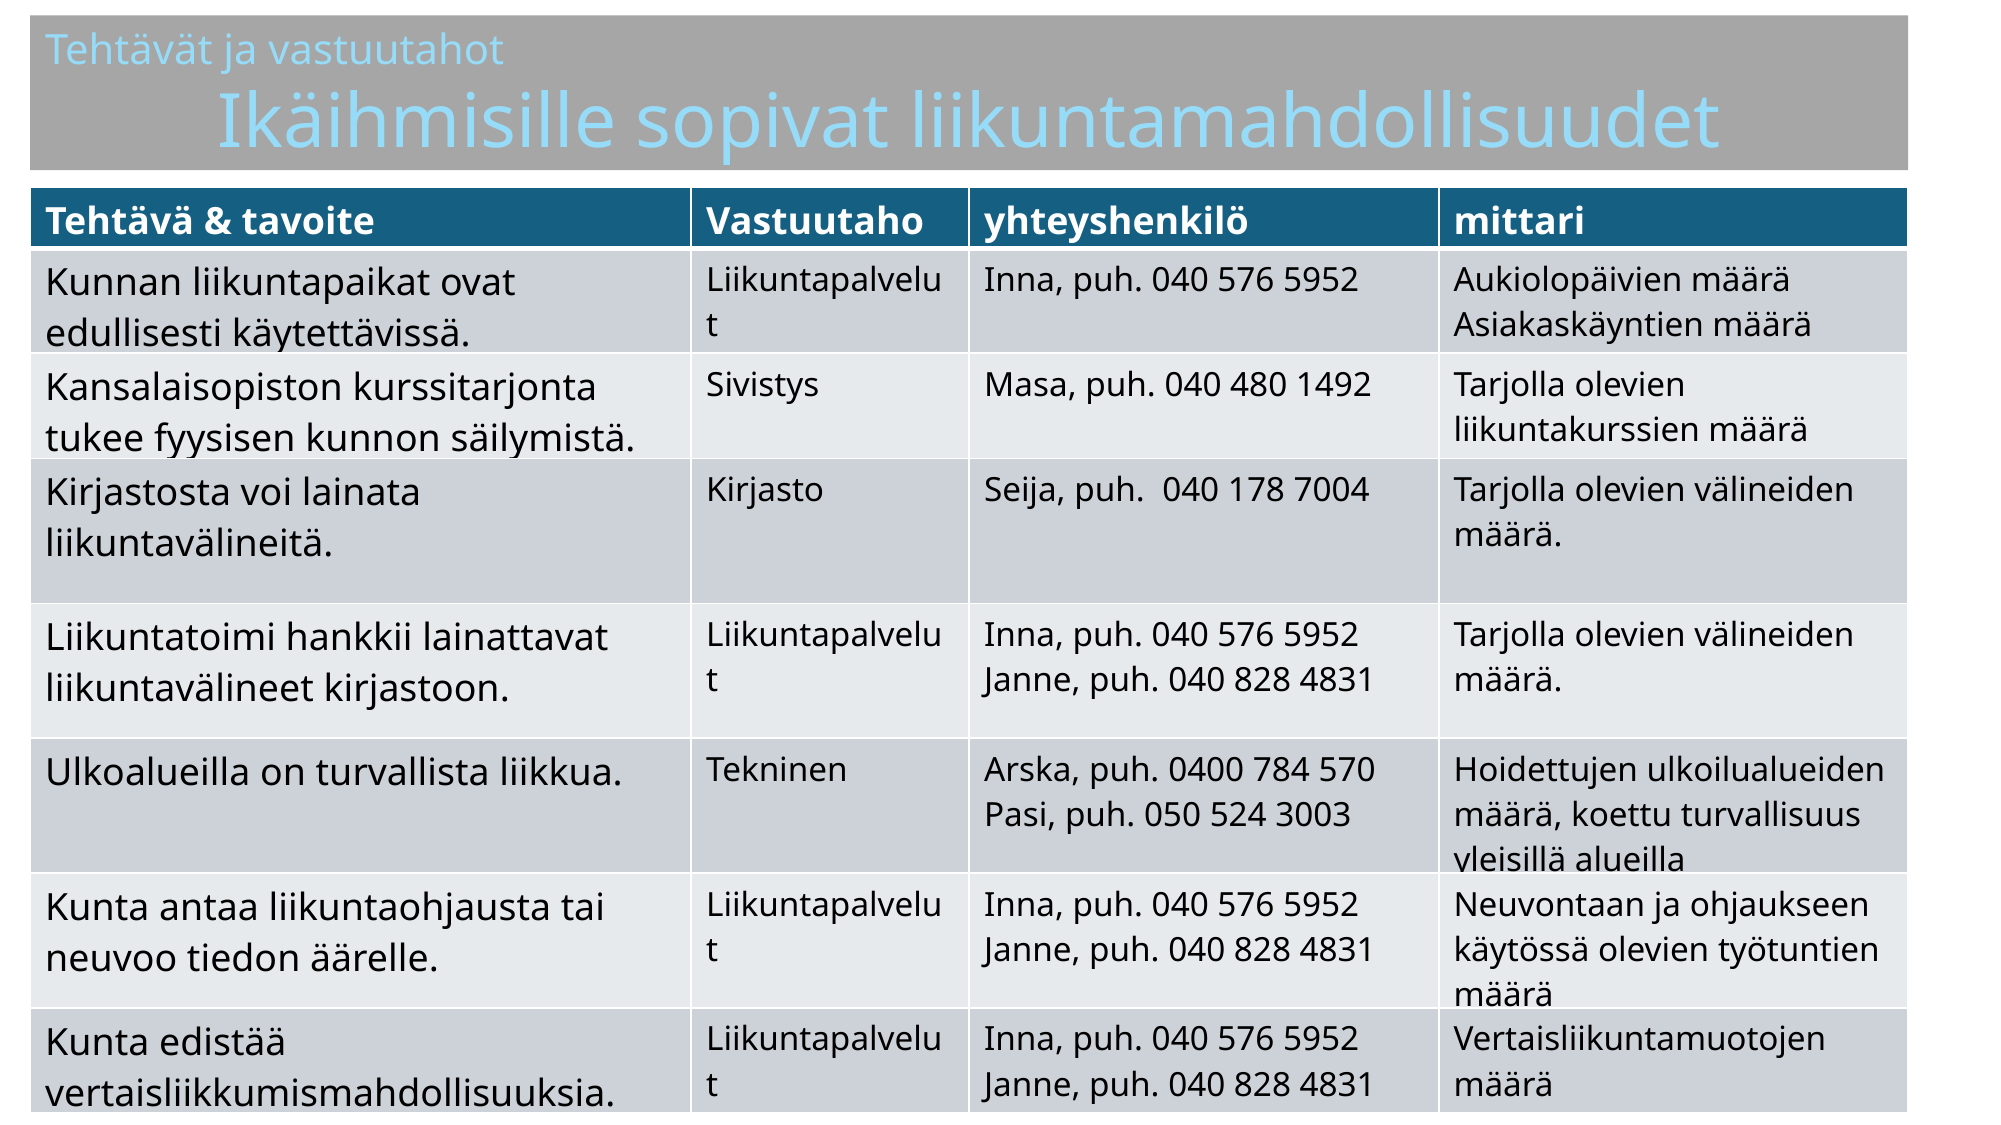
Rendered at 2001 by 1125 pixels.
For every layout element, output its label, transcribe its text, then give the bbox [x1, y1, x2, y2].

table_cell Liikuntapalvelut [692, 1009, 968, 1112]
table_cell Hoidettujen ulkoilualueiden määrä, koettu turvallisuus yleisillä alueilla [1440, 739, 1907, 872]
table_cell Inna, puh. 040 576 5952 Janne, puh. 040 828 4831 [970, 874, 1438, 1007]
table_cell Inna, puh. 040 576 5952 Janne, puh. 040 828 4831 [970, 1009, 1438, 1112]
table_cell Tarjolla olevien välineiden määrä. [1440, 459, 1907, 603]
table_cell Kunta antaa liikuntaohjausta tai neuvoo tiedon äärelle. [31, 874, 690, 1007]
table_header Tehtävä & tavoite [31, 188, 690, 246]
table_cell Seija, puh. 040 178 7004 [970, 459, 1438, 603]
table_cell Tekninen [692, 739, 968, 872]
table_cell Liikuntapalvelut [692, 604, 968, 737]
table_header mittari [1440, 188, 1907, 246]
table_cell Kunta edistää vertaisliikkumismahdollisuuksia. [31, 1009, 690, 1112]
table_cell Masa, puh. 040 480 1492 [970, 354, 1438, 458]
table_cell Tarjolla olevien välineiden määrä. [1440, 604, 1907, 737]
table_cell Ulkoalueilla on turvallista liikkua. [31, 739, 690, 872]
table_cell Kirjastosta voi lainata liikuntavälineitä. [31, 459, 690, 603]
table_cell Neuvontaan ja ohjaukseen käytössä olevien työtuntien määrä [1440, 874, 1907, 1007]
table_cell Liikuntapalvelut [692, 874, 968, 1007]
table_cell Kirjasto [692, 459, 968, 603]
table_cell Inna, puh. 040 576 5952 Janne, puh. 040 828 4831 [970, 604, 1438, 737]
table_header yhteyshenkilö [970, 188, 1438, 246]
table_cell Kunnan liikuntapaikat ovat edullisesti käytettävissä. [31, 251, 690, 352]
table_header Vastuutaho [692, 188, 968, 246]
text_box Tehtävät ja vastuutahot Ikäihmisille sopivat liikuntamahdollisuudet [30, 15, 1909, 171]
table_cell Vertaisliikuntamuotojen määrä [1440, 1009, 1907, 1112]
table_cell Liikuntatoimi hankkii lainattavat liikuntavälineet kirjastoon. [31, 604, 690, 737]
table_cell Liikuntapalvelut [692, 251, 968, 352]
table_cell Tarjolla olevien liikuntakurssien määrä [1440, 354, 1907, 458]
table_cell Kansalaisopiston kurssitarjonta tukee fyysisen kunnon säilymistä. [31, 354, 690, 458]
table_cell Arska, puh. 0400 784 570 Pasi, puh. 050 524 3003 [970, 739, 1438, 872]
table_cell Aukiolopäivien määrä Asiakaskäyntien määrä [1440, 251, 1907, 352]
table_cell Inna, puh. 040 576 5952 [970, 251, 1438, 352]
table_cell Sivistys [692, 354, 968, 458]
